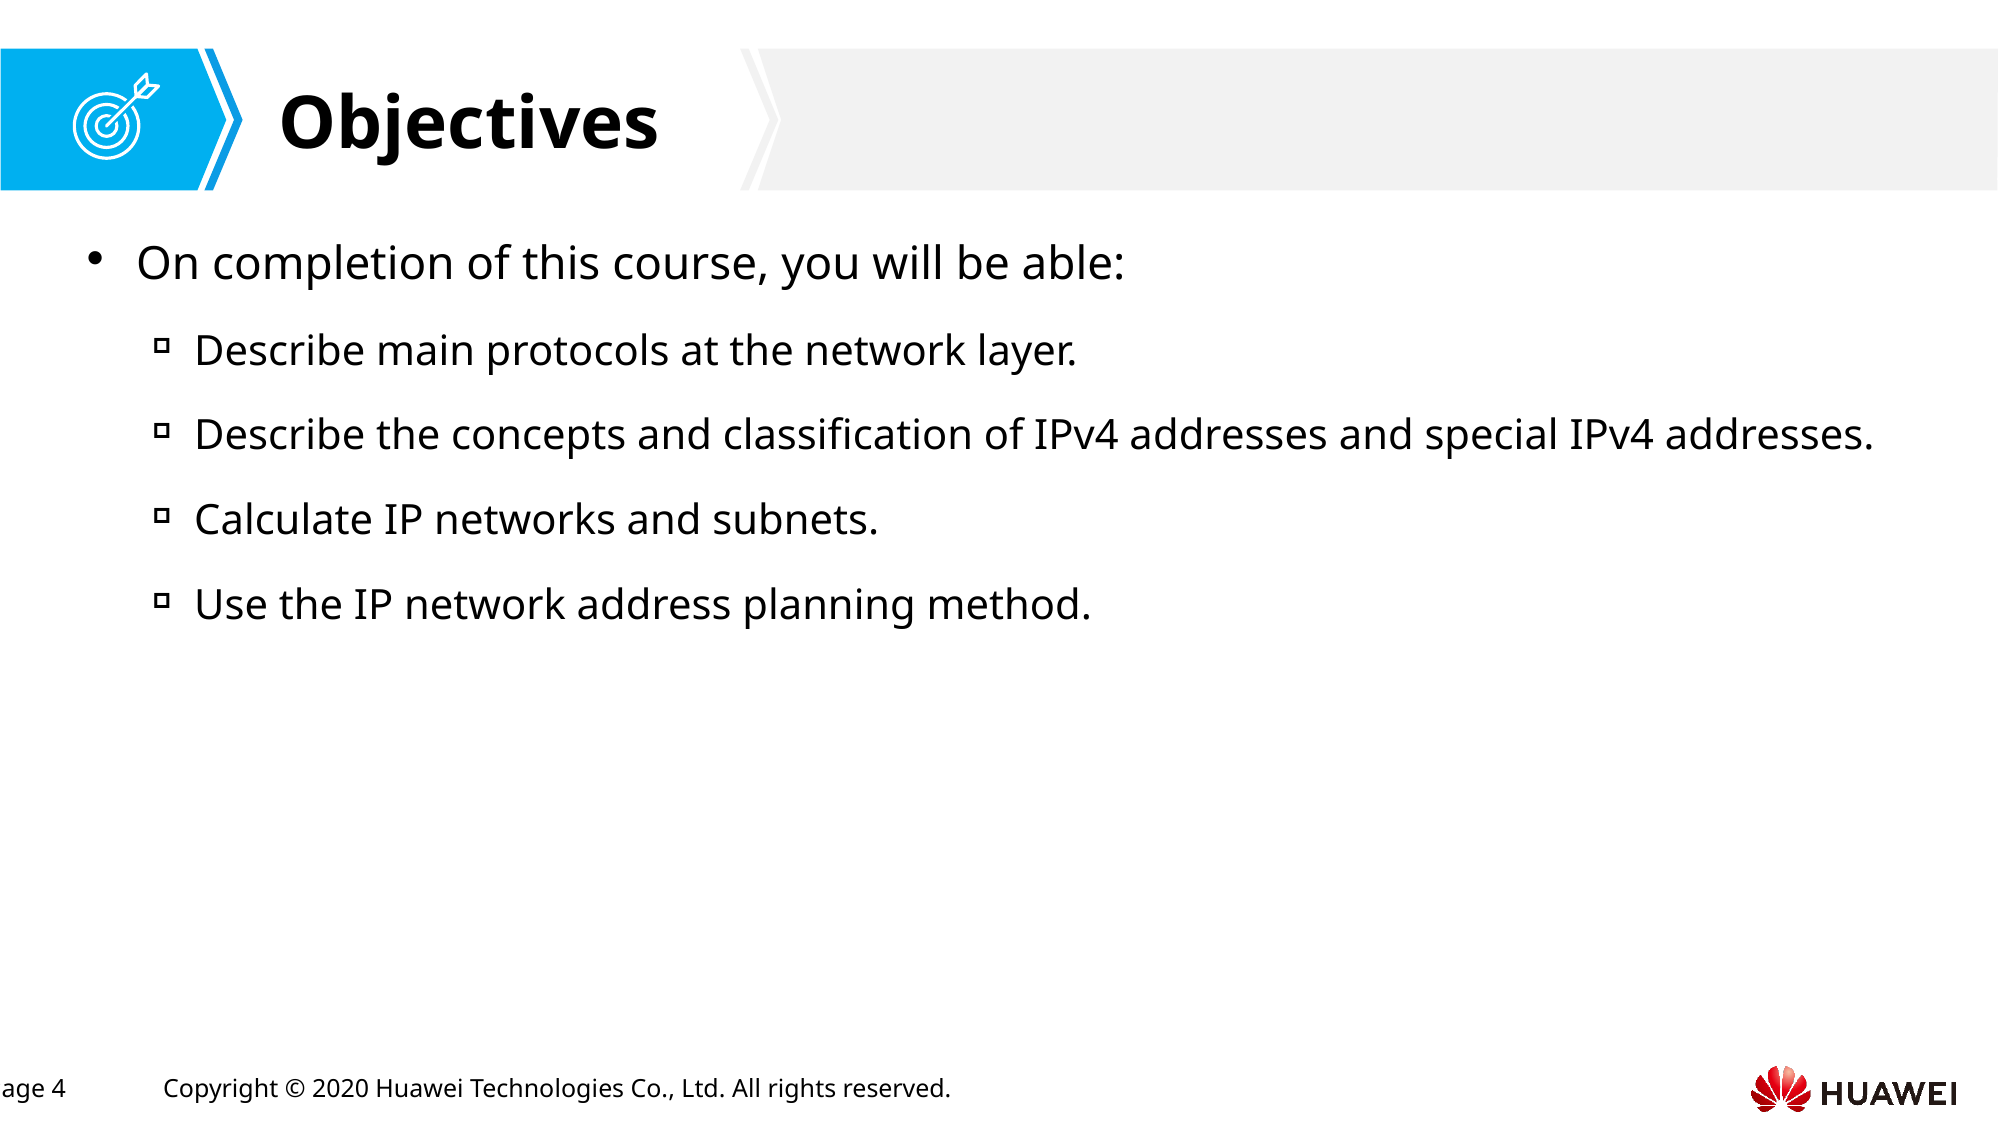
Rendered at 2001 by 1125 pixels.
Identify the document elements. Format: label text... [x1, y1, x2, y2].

picture [1751, 1066, 1956, 1112]
list On completion of this course, you will be able: Describe main protocols at the network layer. Describe the concepts and classification of IPv4 addresses and special IPv4 addresses. Calculate IP networks and subnets. Use the IP network address planning method. [73, 204, 1929, 973]
